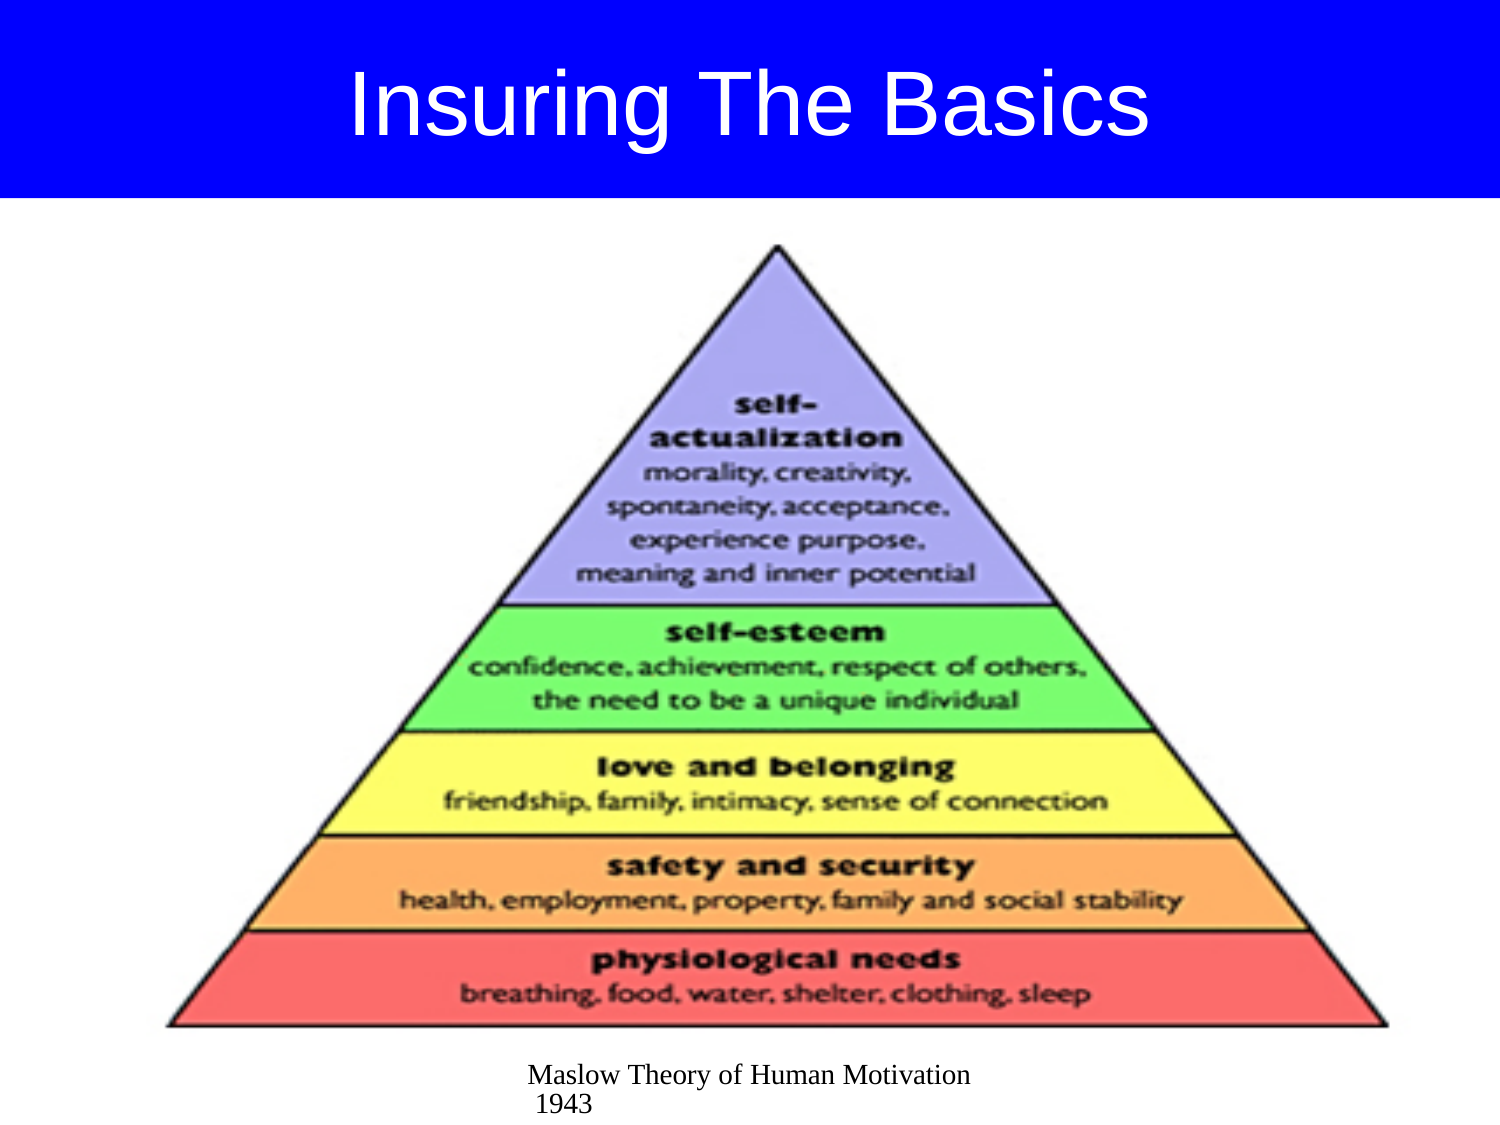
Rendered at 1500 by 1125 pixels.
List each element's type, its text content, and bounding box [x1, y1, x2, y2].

footer Maslow Theory of Human Motivation 1943 [512, 1051, 988, 1103]
picture [146, 230, 1411, 1044]
title Insuring The Basics [0, 0, 1500, 199]
